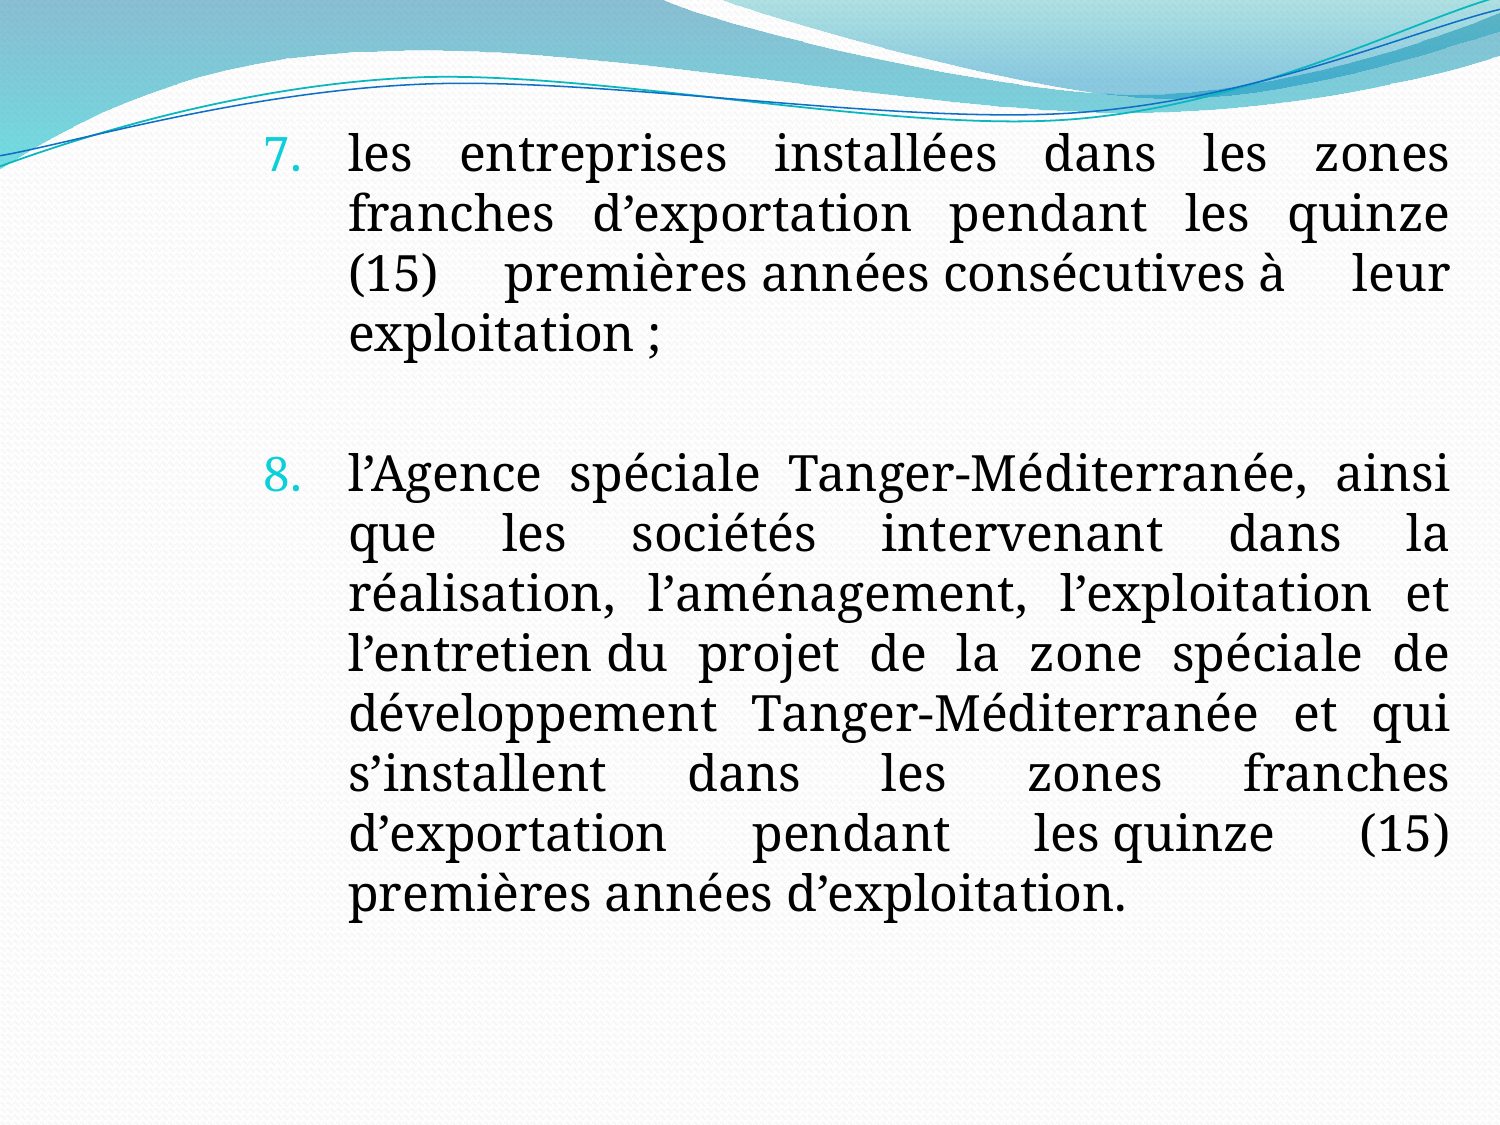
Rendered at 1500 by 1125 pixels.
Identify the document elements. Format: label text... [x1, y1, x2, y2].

list les entreprises installées dans les zones franches d’exportation pendant les quinze (15) premières années consécutives à leur exploitation ; l’Agence spéciale Tanger-Méditerranée, ainsi que les sociétés intervenant dans la réalisation, l’aménagement, l’exploitation et l’entretien du projet de la zone spéciale de développement Tanger-Méditerranée et qui s’installent dans les zones franches d’exportation pendant les quinze (15) premières années d’exploitation. [235, 113, 1466, 1025]
